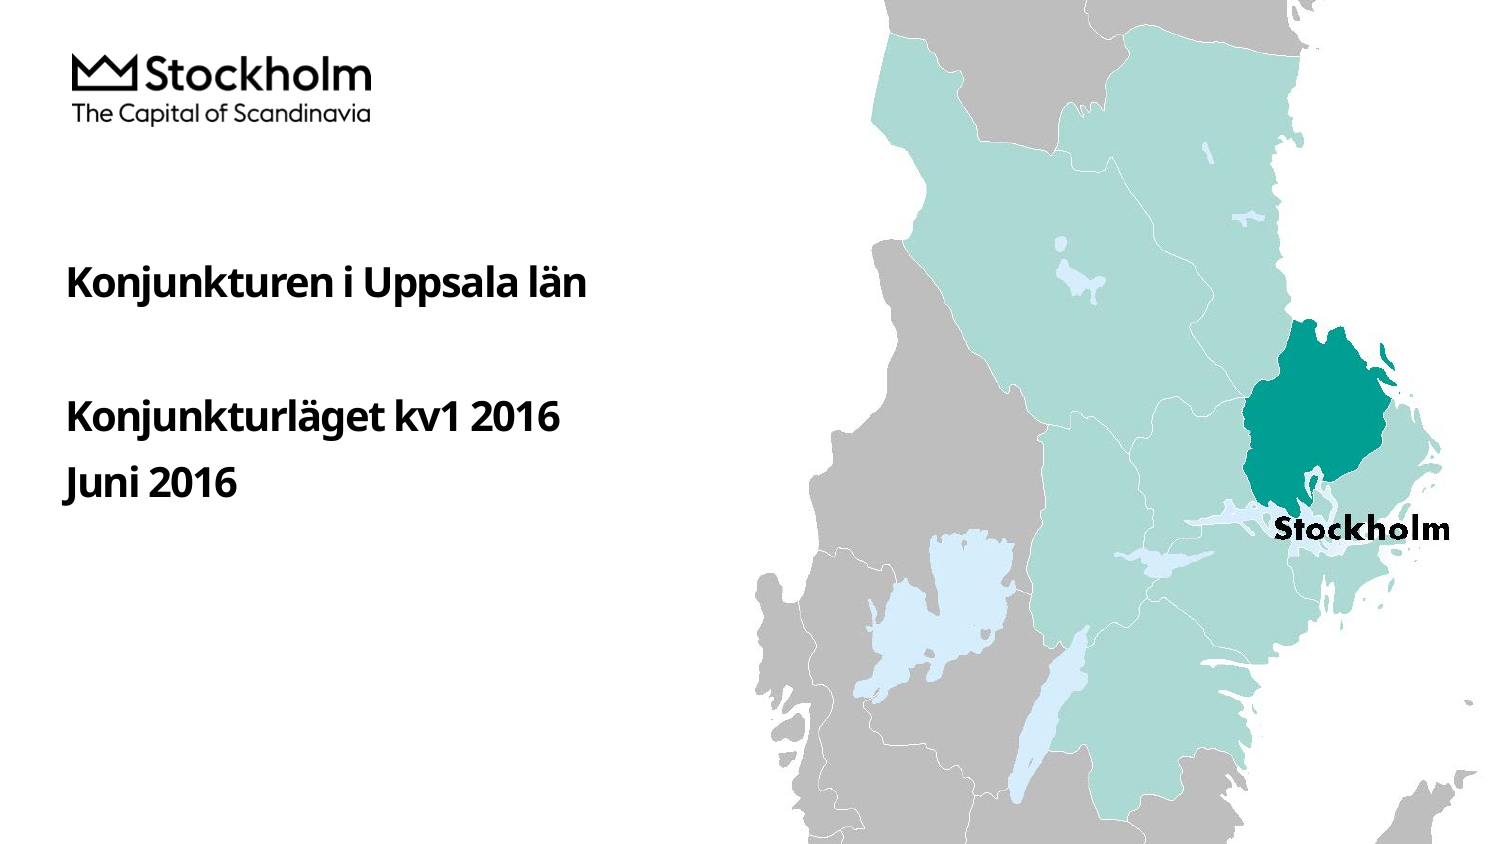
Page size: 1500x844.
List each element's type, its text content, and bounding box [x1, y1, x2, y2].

picture [72, 53, 371, 127]
picture [749, 0, 1500, 844]
title Konjunkturen i Uppsala län Konjunkturläget kv1 2016 Juni 2016 [64, 238, 676, 359]
